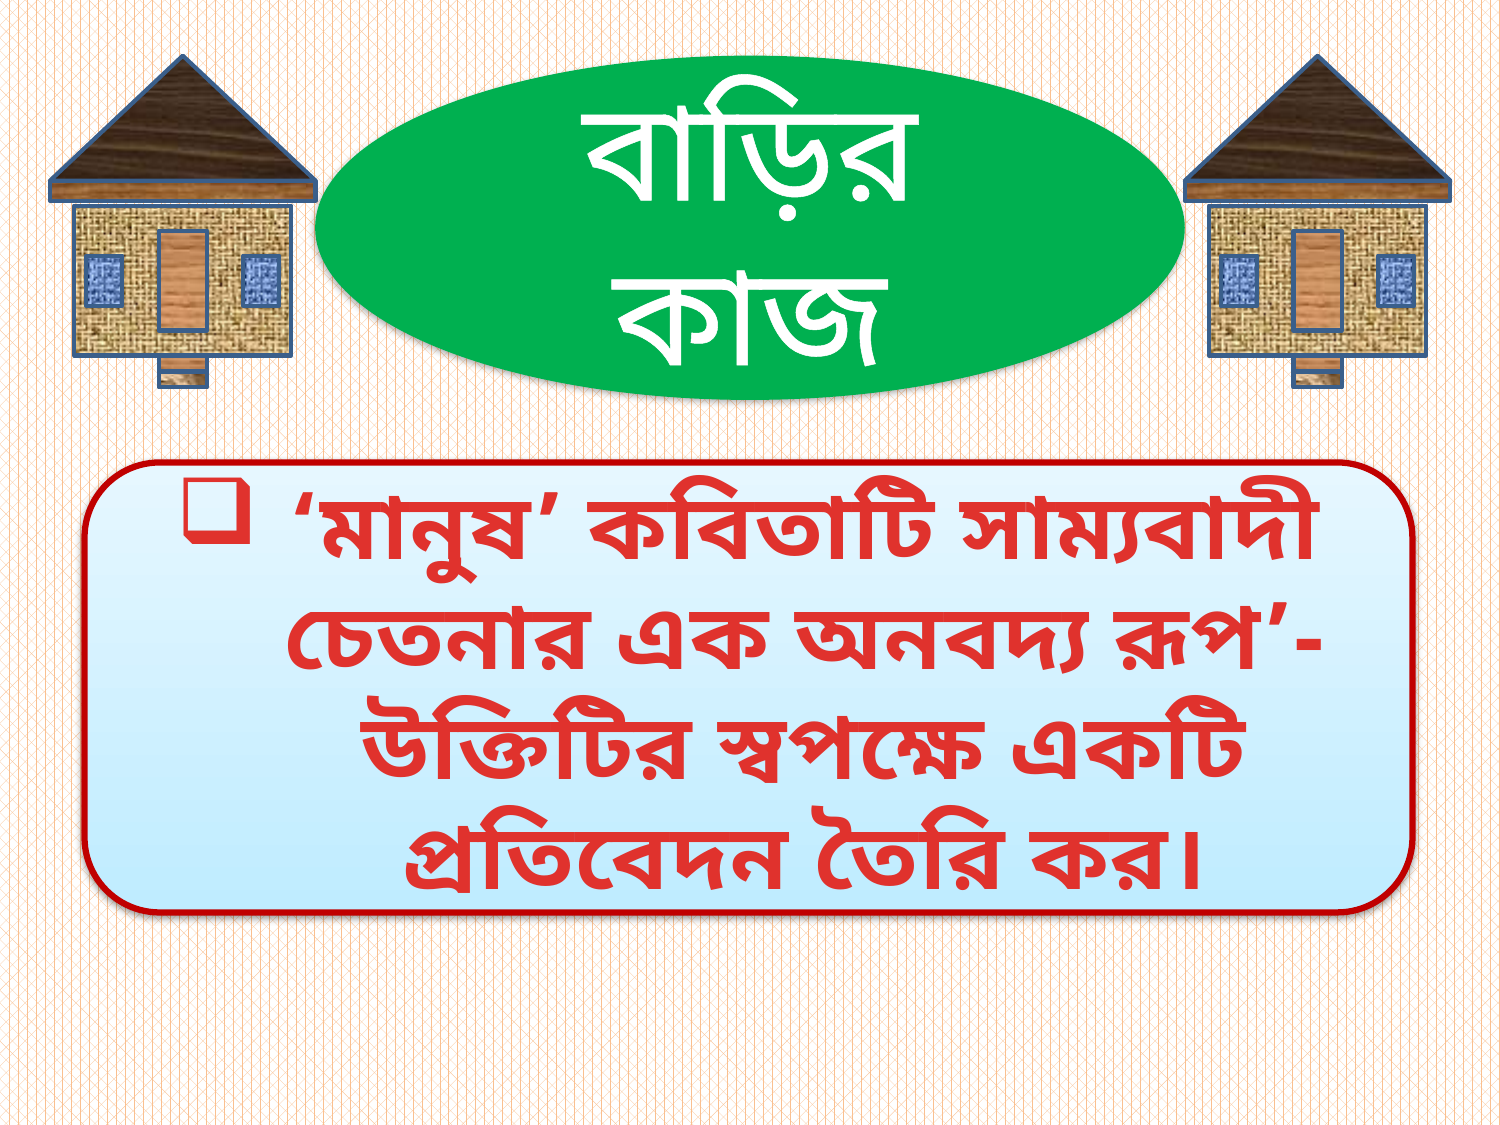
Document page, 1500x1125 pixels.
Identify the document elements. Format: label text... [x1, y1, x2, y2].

text_box বাড়ির কাজ [635, 396, 864, 403]
text_box ‘মানুষ’ কবিতাটি সাম্যবাদী চেতনার এক অনবদ্য রূপ’-উক্তিটির স্বপক্ষে একটি প্রতিবেদন তৈরি কর। [83, 461, 1414, 914]
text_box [49, 55, 1451, 388]
